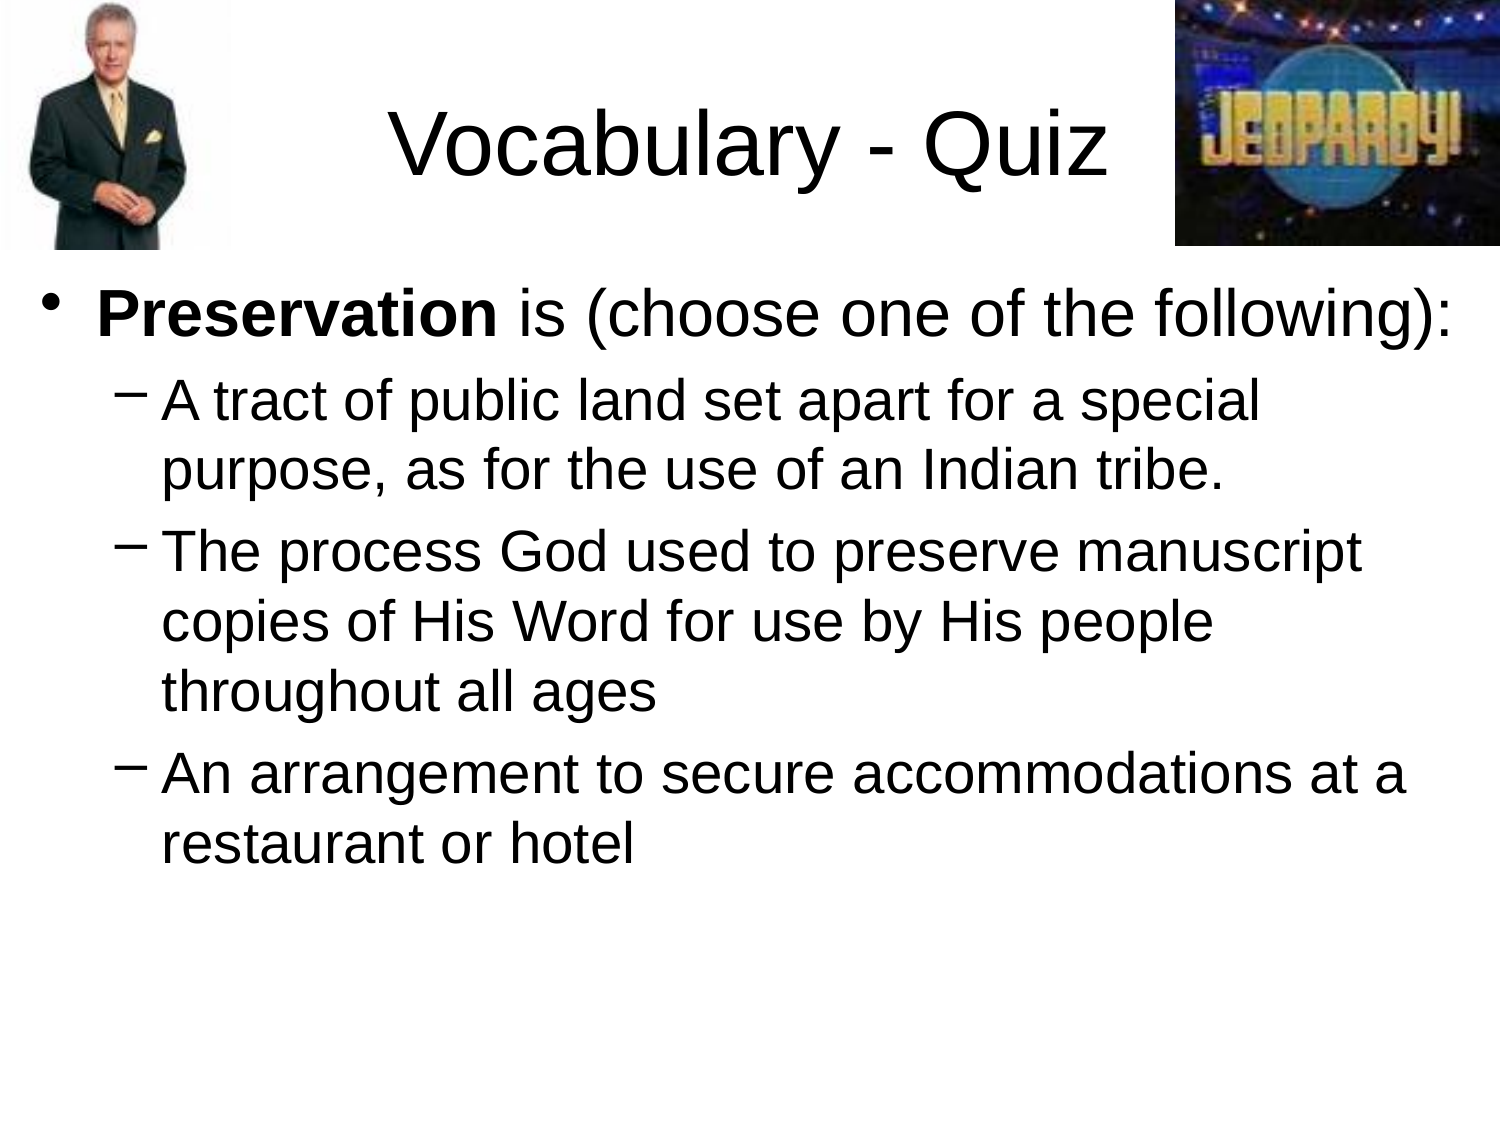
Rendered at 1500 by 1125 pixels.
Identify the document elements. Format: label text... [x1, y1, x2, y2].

list Preservation is (choose one of the following): A tract of public land set apart for a special purpose, as for the use of an Indian tribe. The process God used to preserve manuscript copies of His Word for use by His people throughout all ages An arrangement to secure accommodations at a restaurant or hotel [24, 262, 1500, 1006]
picture [0, 0, 231, 251]
picture [1174, 0, 1500, 247]
title Vocabulary - Quiz [235, 44, 1169, 233]
